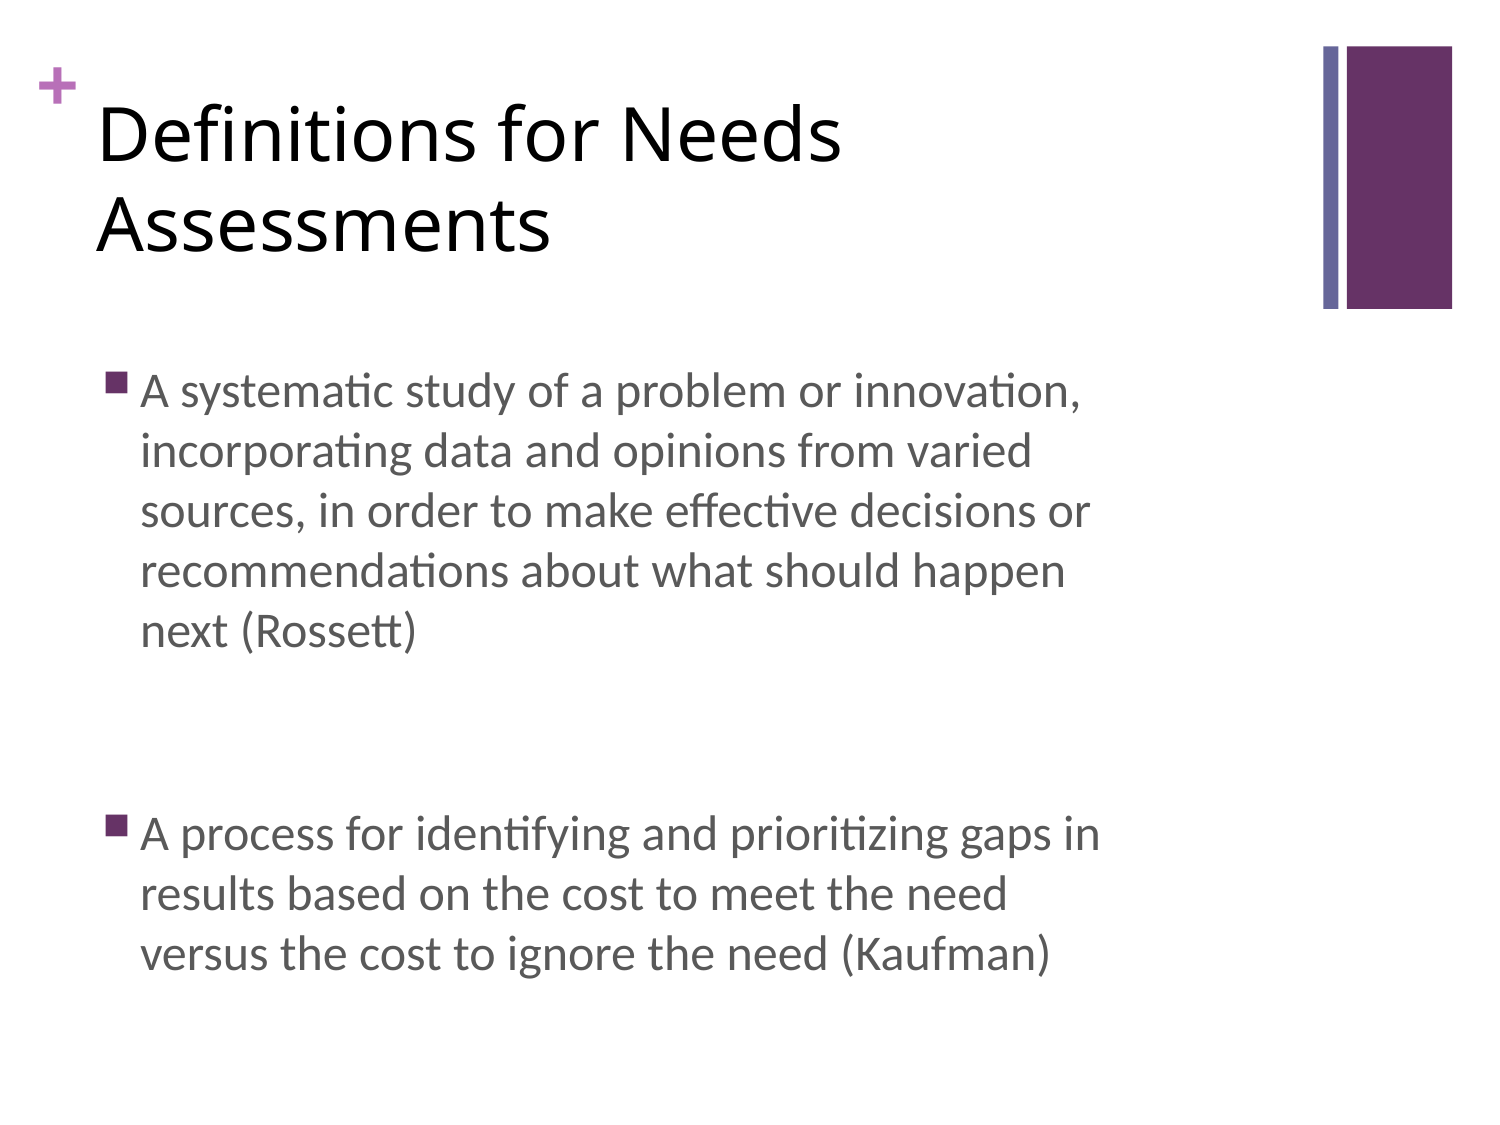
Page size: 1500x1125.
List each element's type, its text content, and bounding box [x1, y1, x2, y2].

title Definitions for Needs Assessments [81, 79, 1322, 263]
text_box A systematic study of a problem or innovation, incorporating data and opinions from varied sources, in order to make effective decisions or recommendations about what should happen next (Rossett) A process for identifying and prioritizing gaps in results based on the cost to meet the need versus the cost to ignore the need (Kaufman) [87, 349, 1138, 1025]
